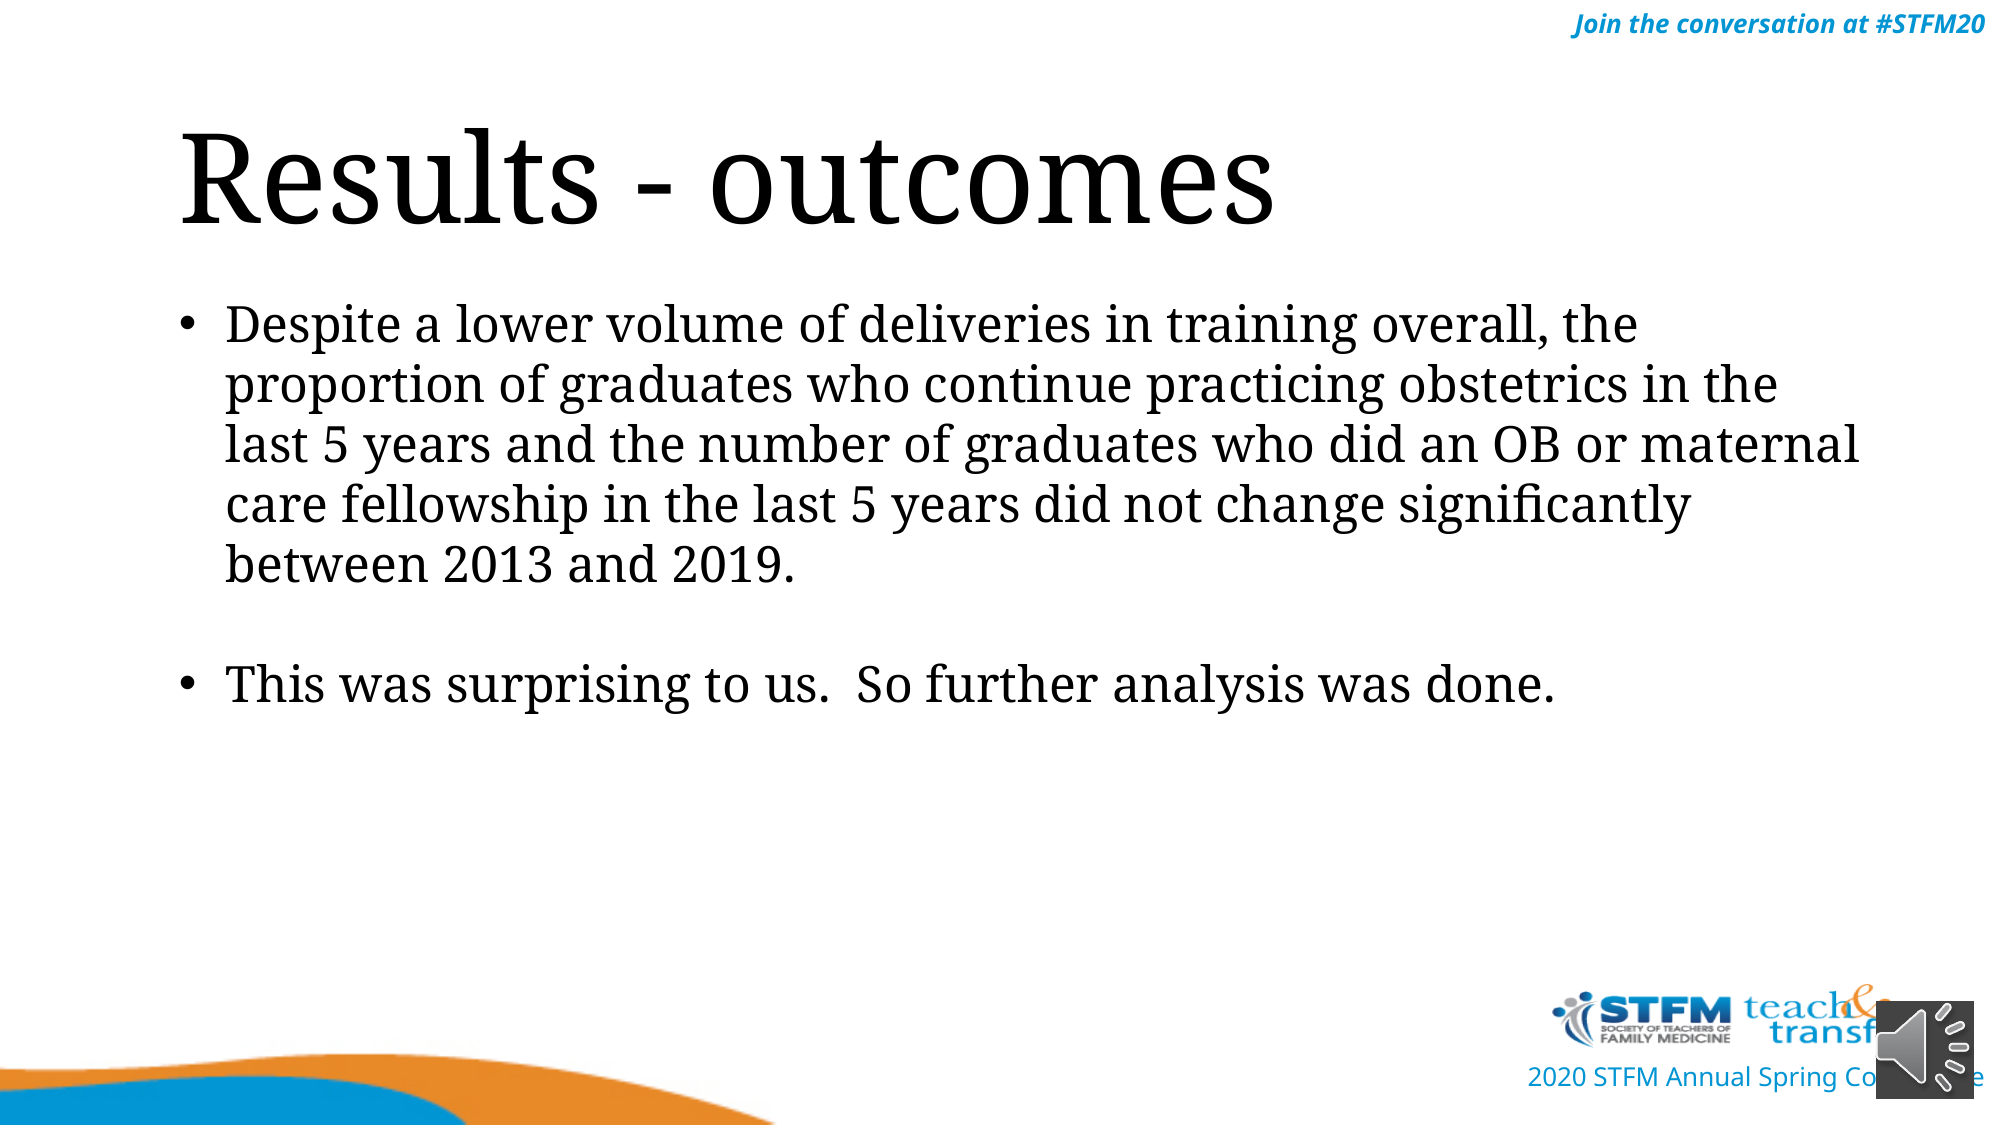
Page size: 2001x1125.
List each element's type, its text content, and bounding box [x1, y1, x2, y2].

text_box Results - outcomes [164, 91, 1388, 256]
text_box Despite a lower volume of deliveries in training overall, the proportion of graduates who continue practicing obstetrics in the last 5 years and the number of graduates who did an OB or maternal care fellowship in the last 5 years did not change significantly between 2013 and 2019. This was surprising to us. So further analysis was done. [164, 284, 1889, 720]
picture [0, 0, 2000, 1125]
